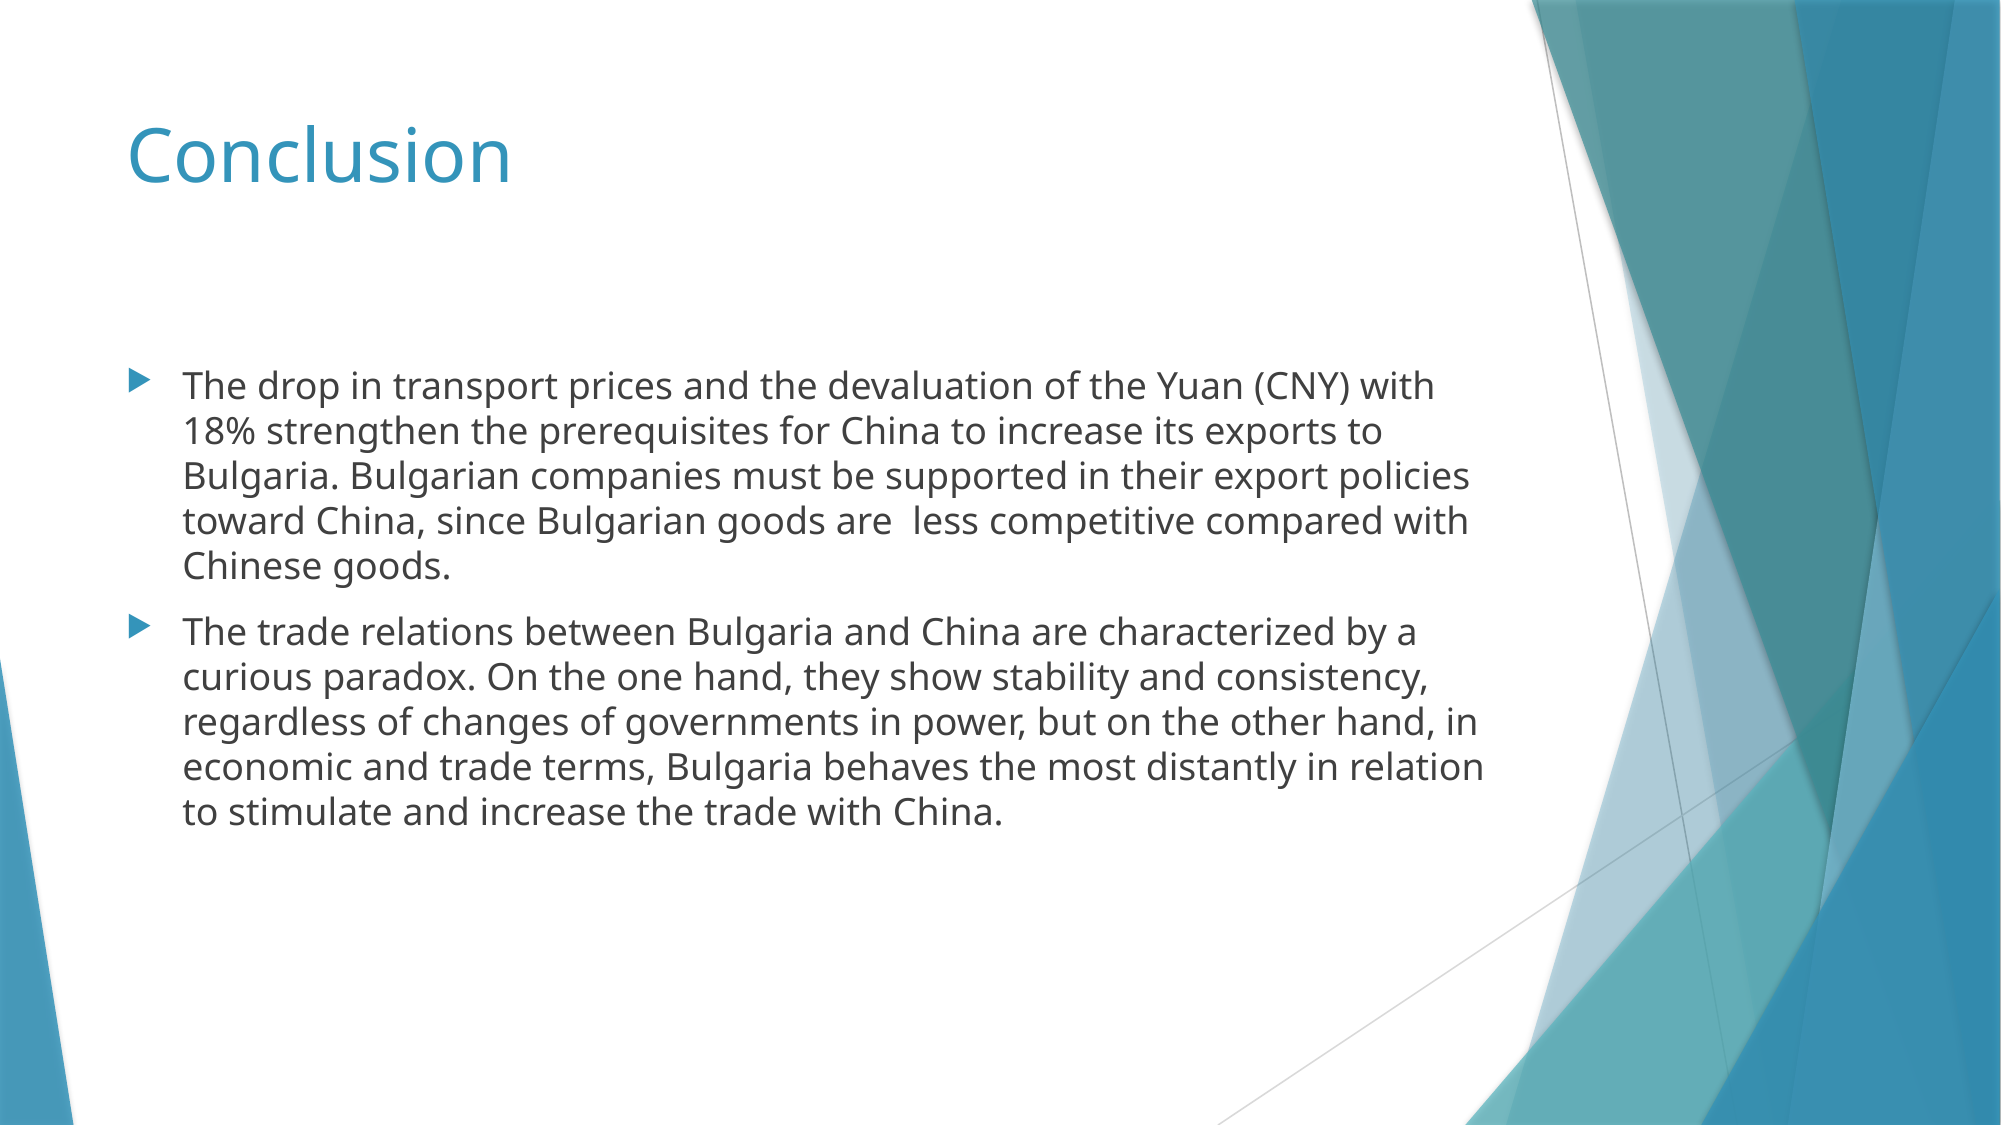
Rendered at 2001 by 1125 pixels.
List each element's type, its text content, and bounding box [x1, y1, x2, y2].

list The drop in transport prices and the devaluation of the Yuan (CNY) with 18% strengthen the prerequisites for China to increase its exports to Bulgaria. Bulgarian companies must be supported in their export policies toward China, since Bulgarian goods are less competitive compared with Chinese goods. The trade relations between Bulgaria and China are characterized by a curious paradox. On the one hand, they show stability and consistency, regardless of changes of governments in power, but on the other hand, in economic and trade terms, Bulgaria behaves the most distantly in relation to stimulate and increase the trade with China. [111, 354, 1522, 992]
title Conclusion [111, 99, 1522, 317]
